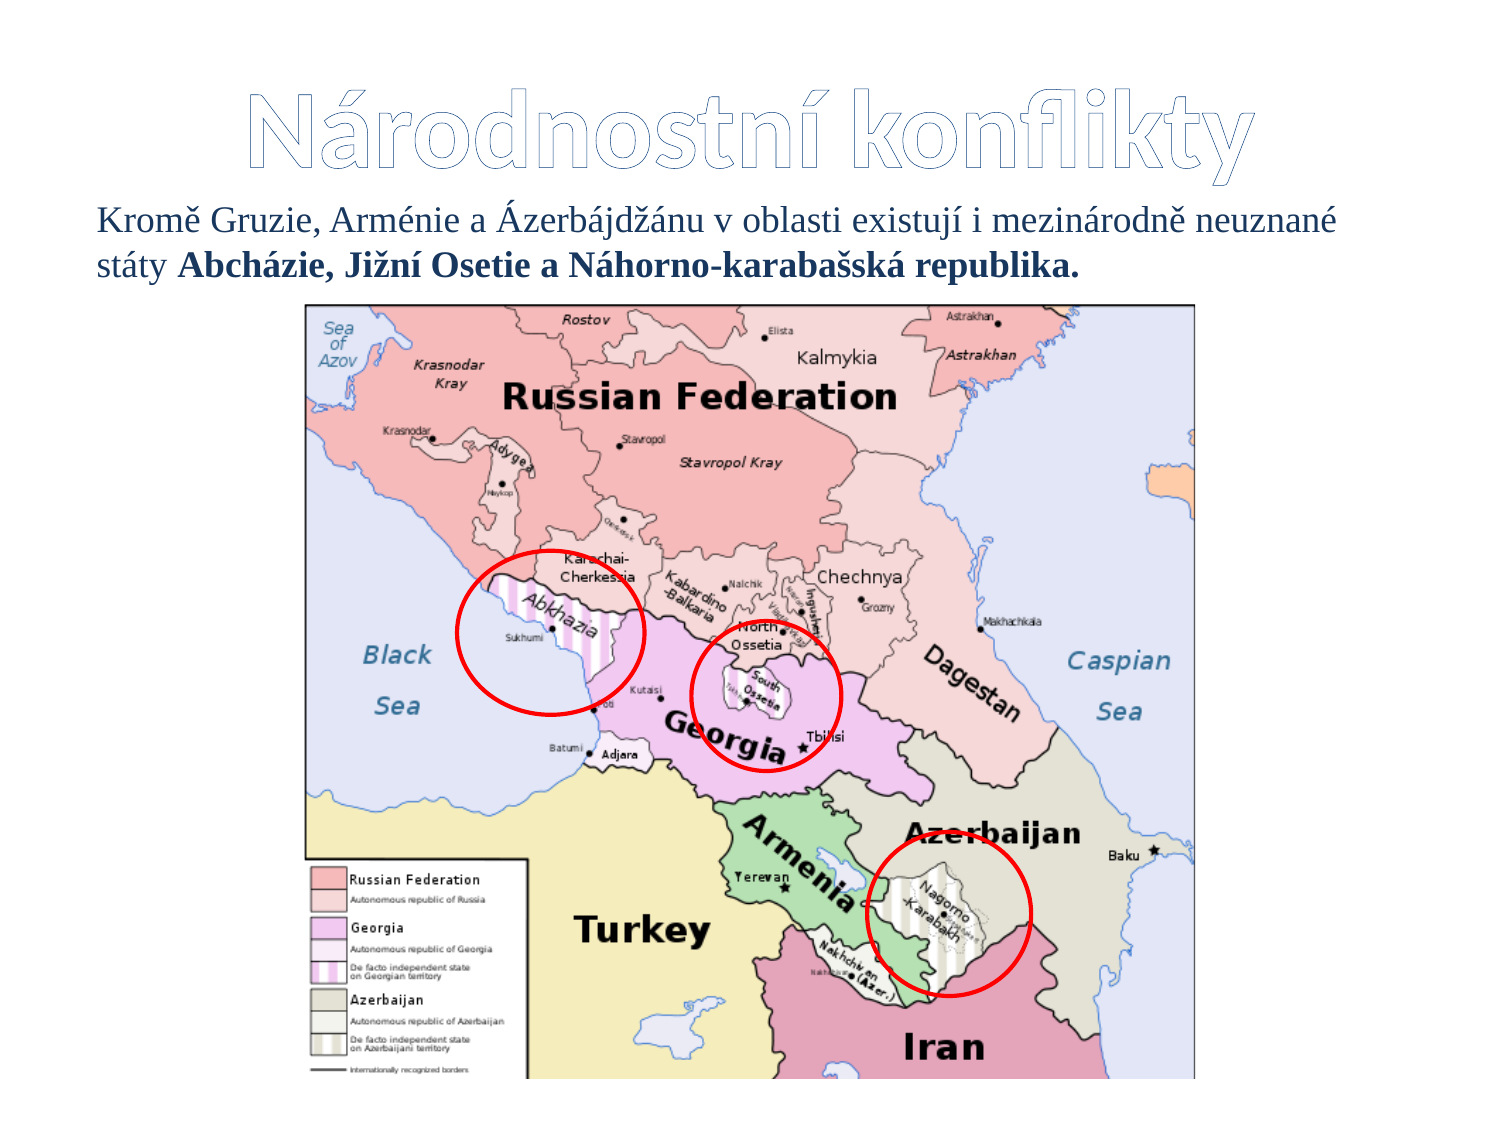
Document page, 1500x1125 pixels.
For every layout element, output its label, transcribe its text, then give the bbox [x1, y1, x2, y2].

text_box Národnostní konflikty [228, 47, 1272, 187]
text_box Kromě Gruzie, Arménie a Ázerbájdžánu v oblasti existují i mezinárodně neuznané státy Abcházie, Jižní Osetie a Náhorno-karabašská republika. [81, 187, 1430, 293]
picture [304, 304, 1196, 1079]
